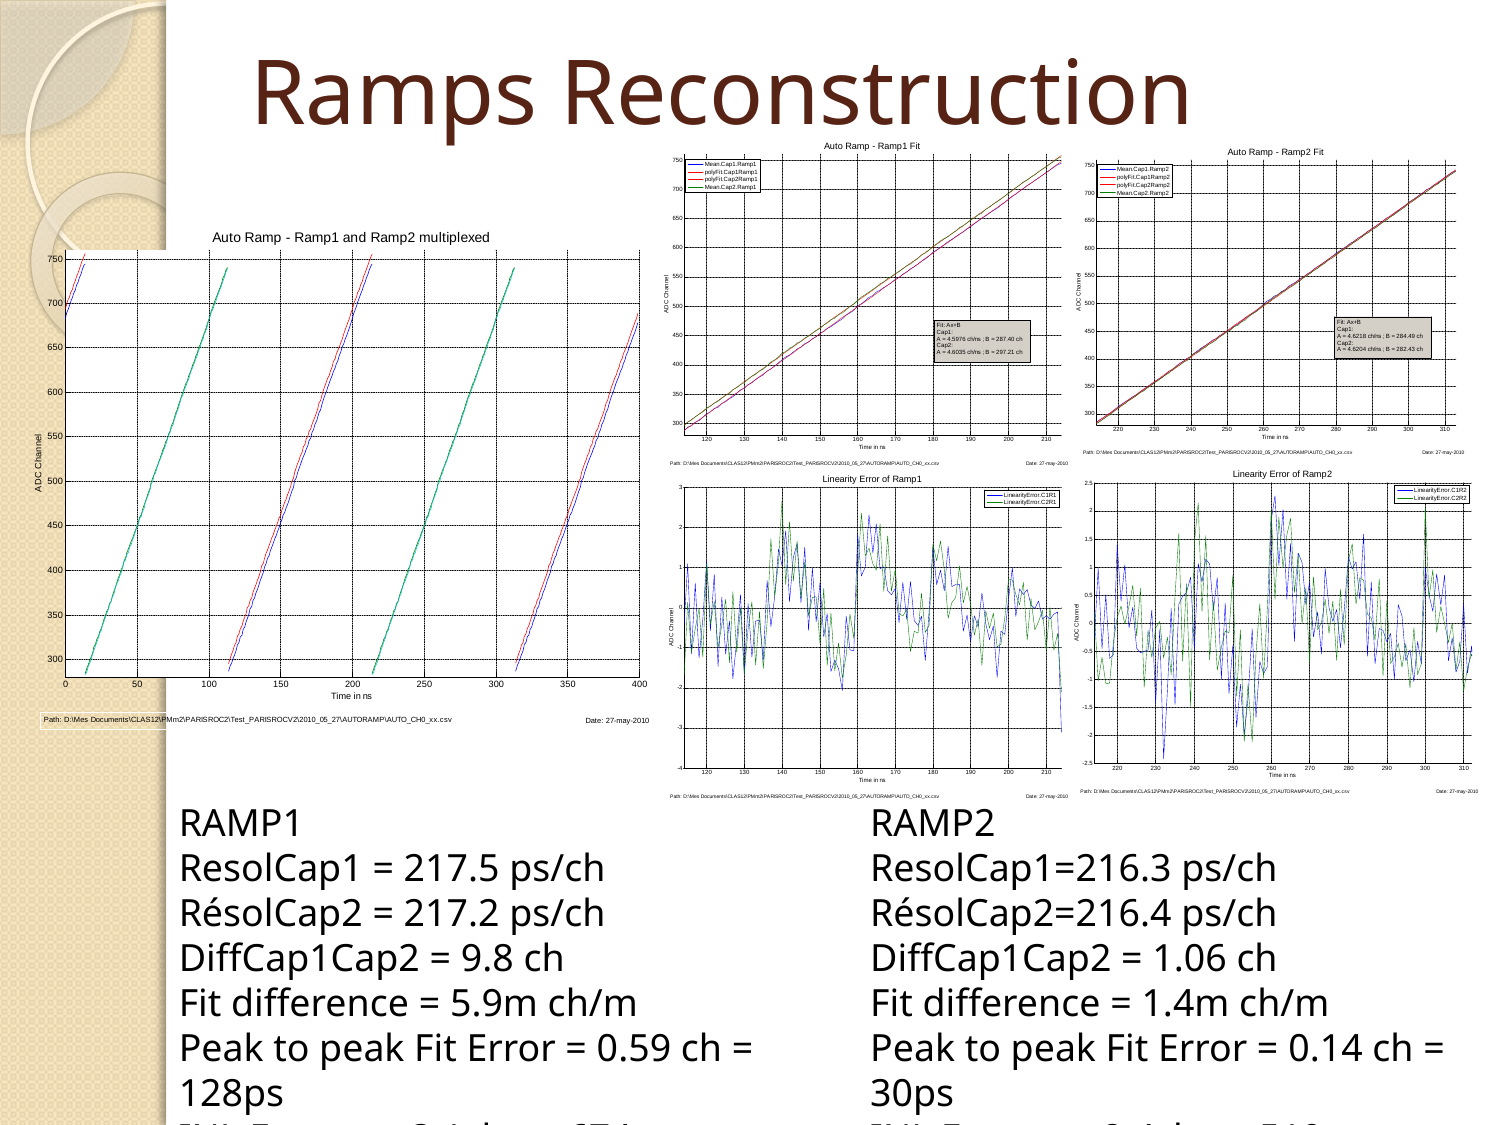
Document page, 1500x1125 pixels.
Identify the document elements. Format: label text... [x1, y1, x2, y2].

title Ramps Reconstruction [235, 11, 1466, 166]
picture [26, 128, 1500, 807]
text_box RAMP2 ResolCap1=216.3 ps/ch RésolCap2=216.4 ps/ch DiffCap1Cap2 = 1.06 ch Fit difference = 1.4m ch/m Peak to peak Fit Error = 0.14 ch = 30ps INL Error = ± 2.4ch = ±519ps [855, 812, 1500, 1125]
text_box RAMP1 ResolCap1 = 217.5 ps/ch RésolCap2 = 217.2 ps/ch DiffCap1Cap2 = 9.8 ch Fit difference = 5.9m ch/m Peak to peak Fit Error = 0.59 ch = 128ps INL Error = ± 3.1ch = ±674ps [164, 791, 832, 1125]
